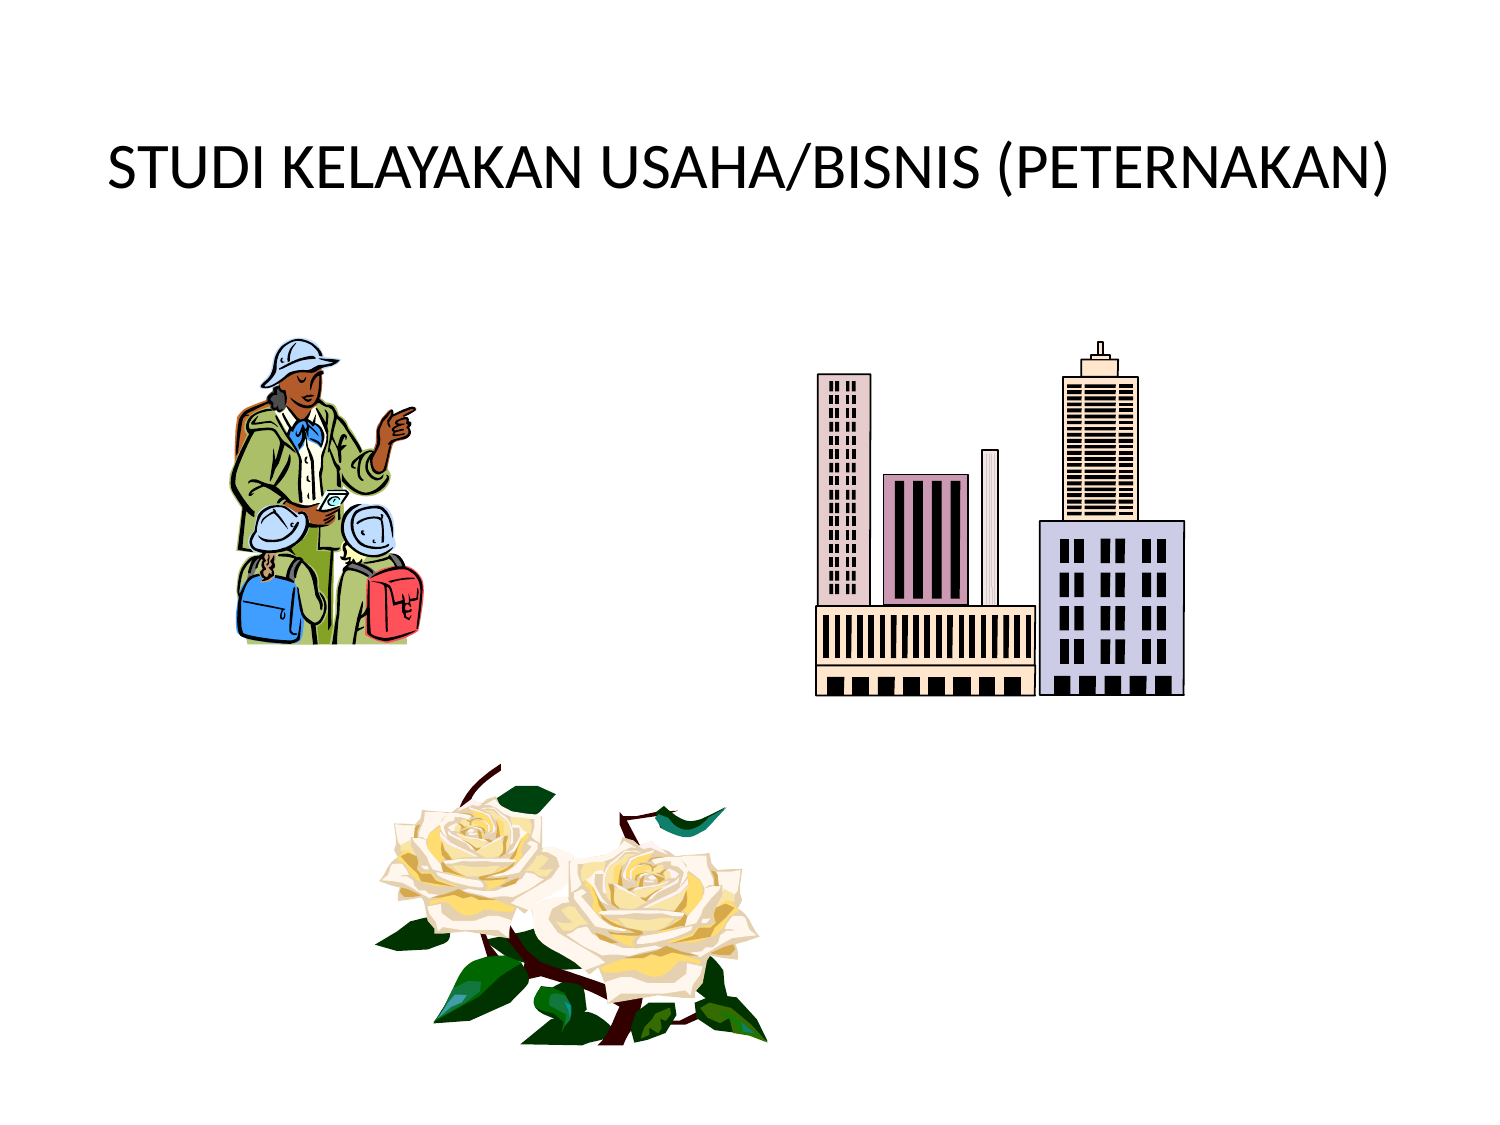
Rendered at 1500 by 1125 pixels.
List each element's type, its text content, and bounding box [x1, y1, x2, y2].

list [228, 337, 426, 645]
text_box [374, 762, 776, 1046]
title STUDI KELAYAKAN USAHA/BISNIS (PETERNAKAN) [75, 93, 1425, 233]
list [812, 337, 1188, 701]
